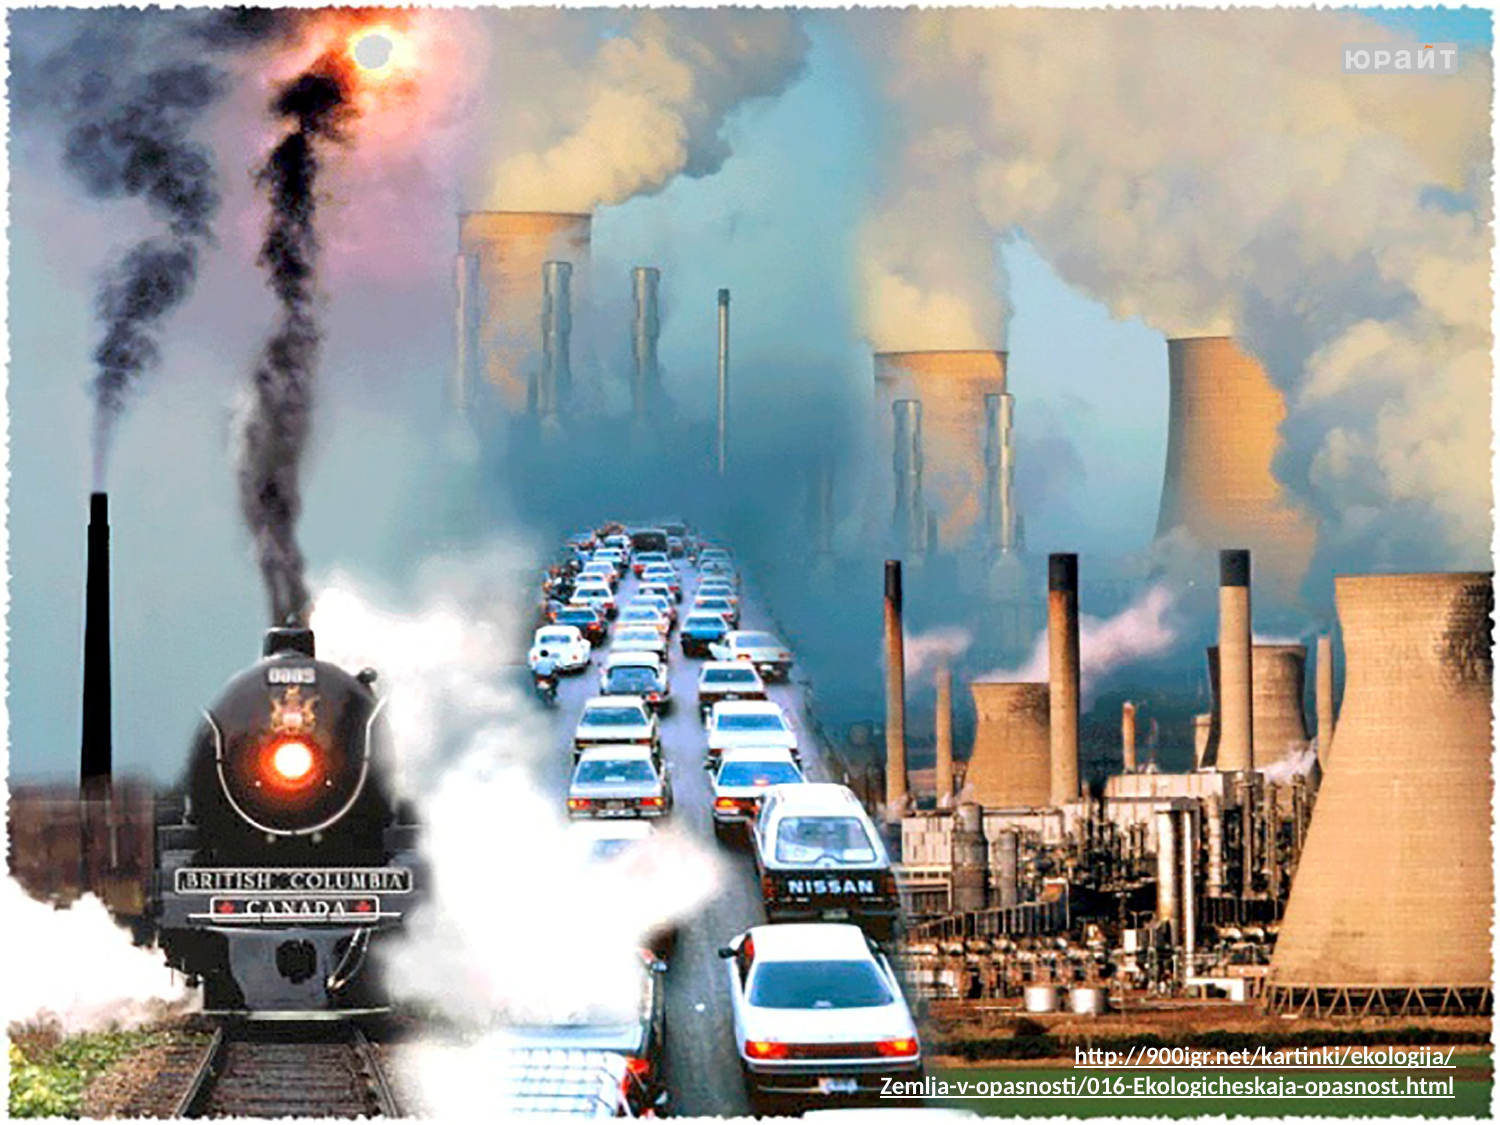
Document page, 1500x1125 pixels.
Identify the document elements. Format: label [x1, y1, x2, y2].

text_box [1340, 42, 1458, 75]
picture [0, 0, 1500, 1125]
